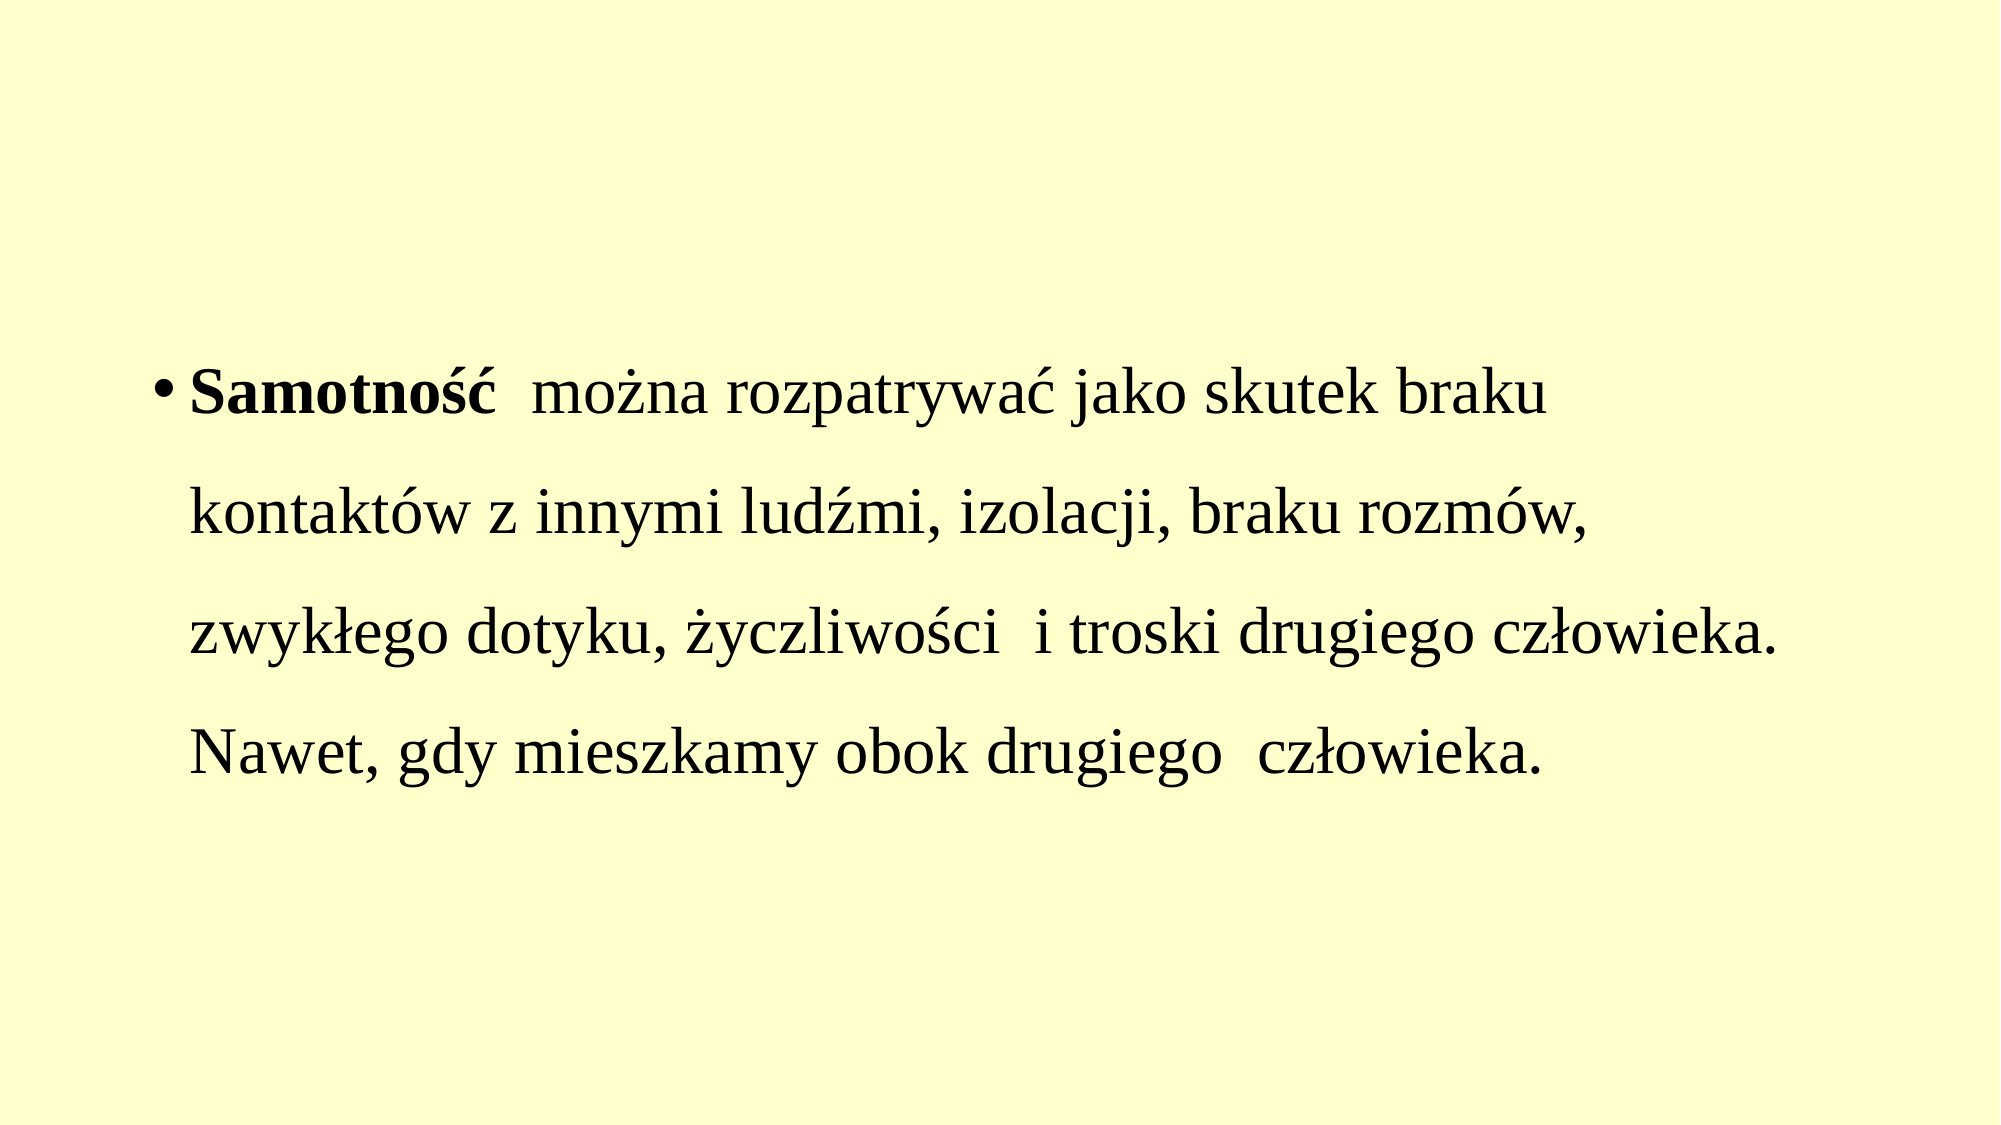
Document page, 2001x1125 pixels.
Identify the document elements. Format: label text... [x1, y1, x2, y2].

list Samotność można rozpatrywać jako skutek braku kontaktów z innymi ludźmi, izolacji, braku rozmów, zwykłego dotyku, życzliwości i troski drugiego człowieka. Nawet, gdy mieszkamy obok drugiego człowieka. [137, 299, 1863, 1014]
